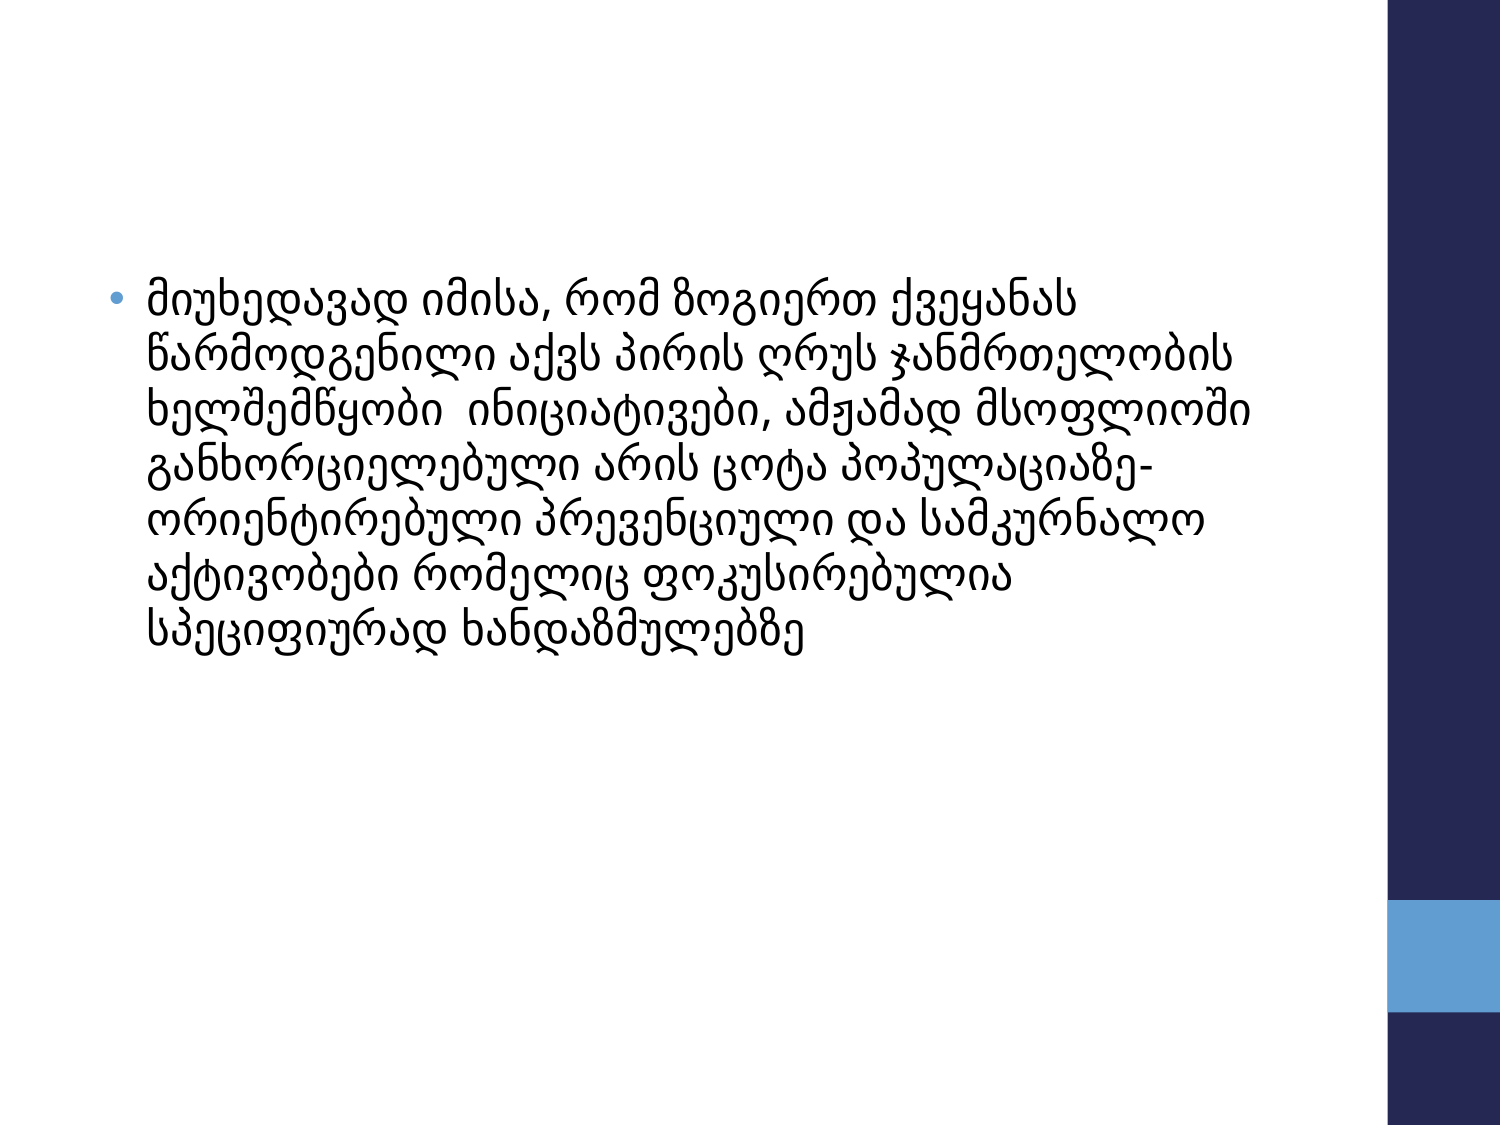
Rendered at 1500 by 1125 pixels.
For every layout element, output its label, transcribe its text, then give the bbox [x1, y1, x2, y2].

list მიუხედავად იმისა, რომ ზოგიერთ ქვეყანას წარმოდგენილი აქვს პირის ღრუს ჯანმრთელობის ხელშემწყობი ინიციატივები, ამჟამად მსოფლიოში განხორციელებული არის ცოტა პოპულაციაზე-ორიენტირებული პრევენციული და სამკურნალო აქტივობები რომელიც ფოკუსირებულია სპეციფიურად ხანდაზმულებზე [75, 262, 1325, 1050]
